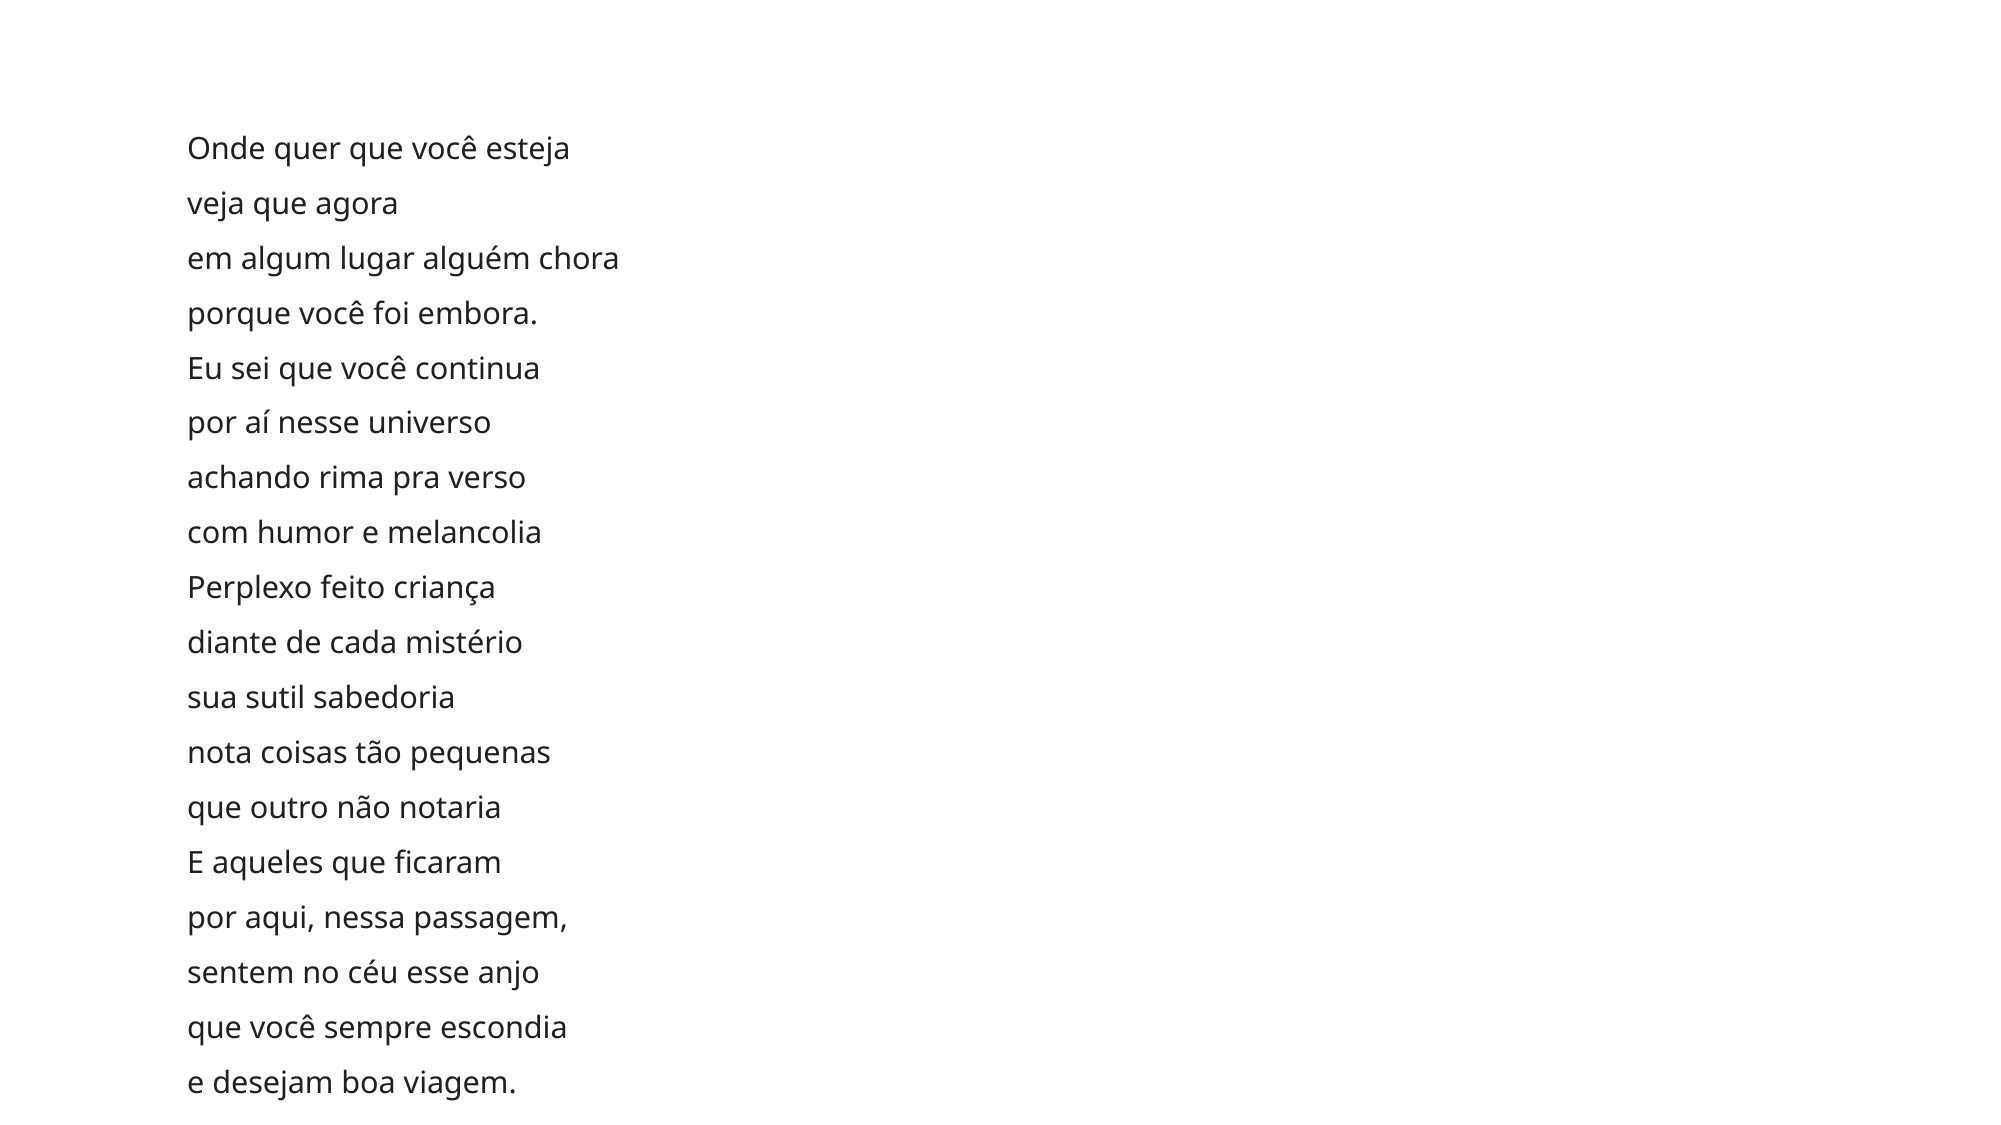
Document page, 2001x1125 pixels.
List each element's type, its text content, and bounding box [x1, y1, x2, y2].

list Onde quer que você esteja veja que agora em algum lugar alguém chora porque você foi embora. Eu sei que você continua por aí nesse universo achando rima pra verso com humor e melancolia Perplexo feito criança diante de cada mistério sua sutil sabedoria nota coisas tão pequenas que outro não notaria E aqueles que ficaram por aqui, nessa passagem, sentem no céu esse anjo que você sempre escondia e desejam boa viagem. [137, 59, 1863, 1125]
